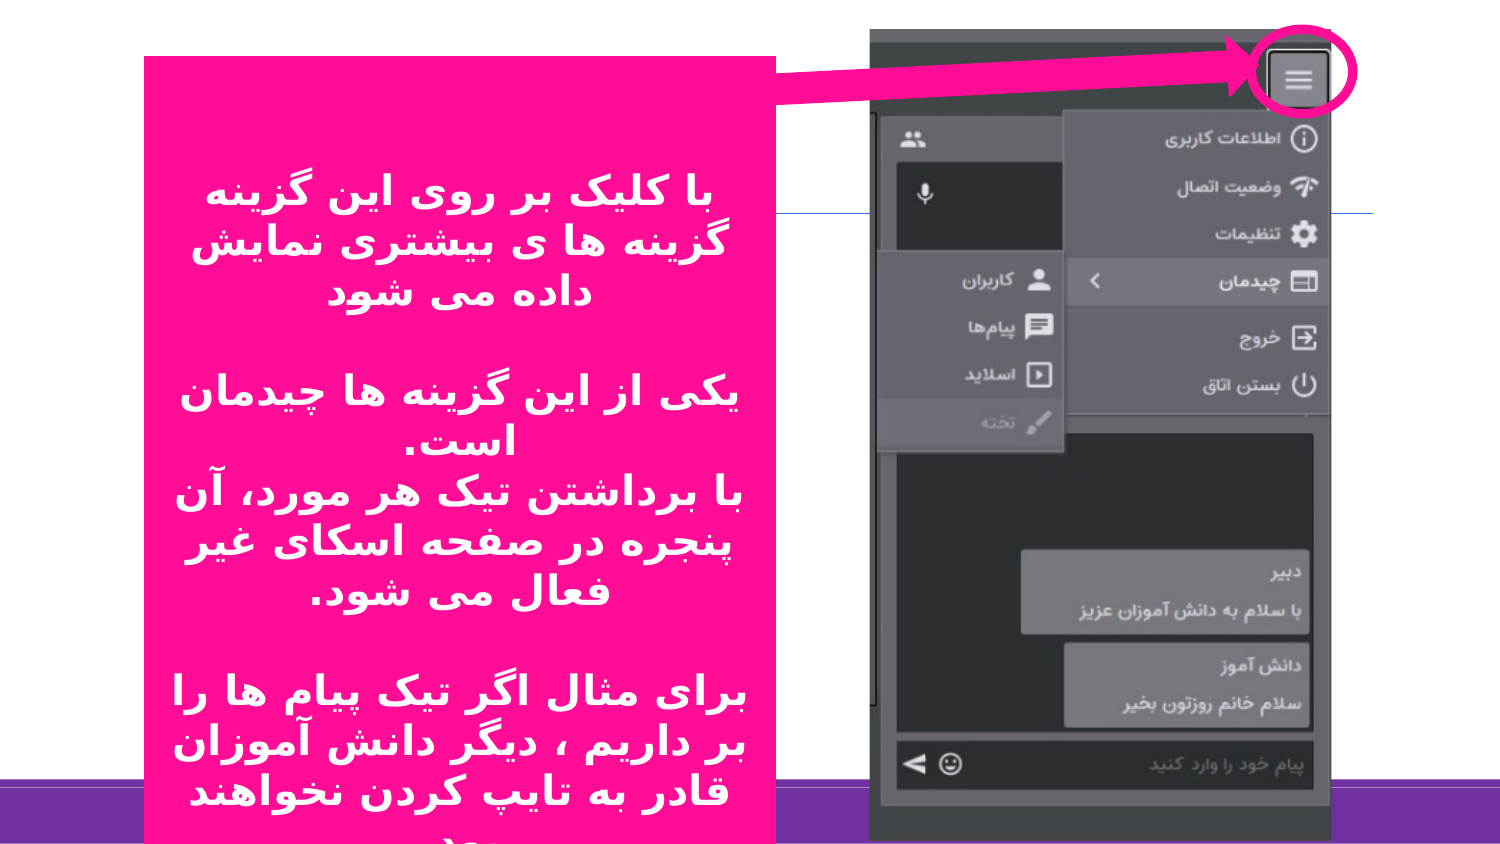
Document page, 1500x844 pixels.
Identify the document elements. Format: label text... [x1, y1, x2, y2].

text_box با کلیک بر روی این گزینه گزینه ها ی بیشتری نمایش داده می شود یکی از این گزینه ها چیدمان است. با برداشتن تیک هر مورد، آن پنجره در صفحه اسکای غیر فعال می شود. برای مثال اگر تیک پیام ها را بر داریم ، دیگر دانش آموزان قادر به تایپ کردن نخواهند بود. [144, 56, 776, 844]
text_box [776, 68, 866, 106]
text_box [1340, 41, 1355, 102]
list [869, 28, 1332, 841]
